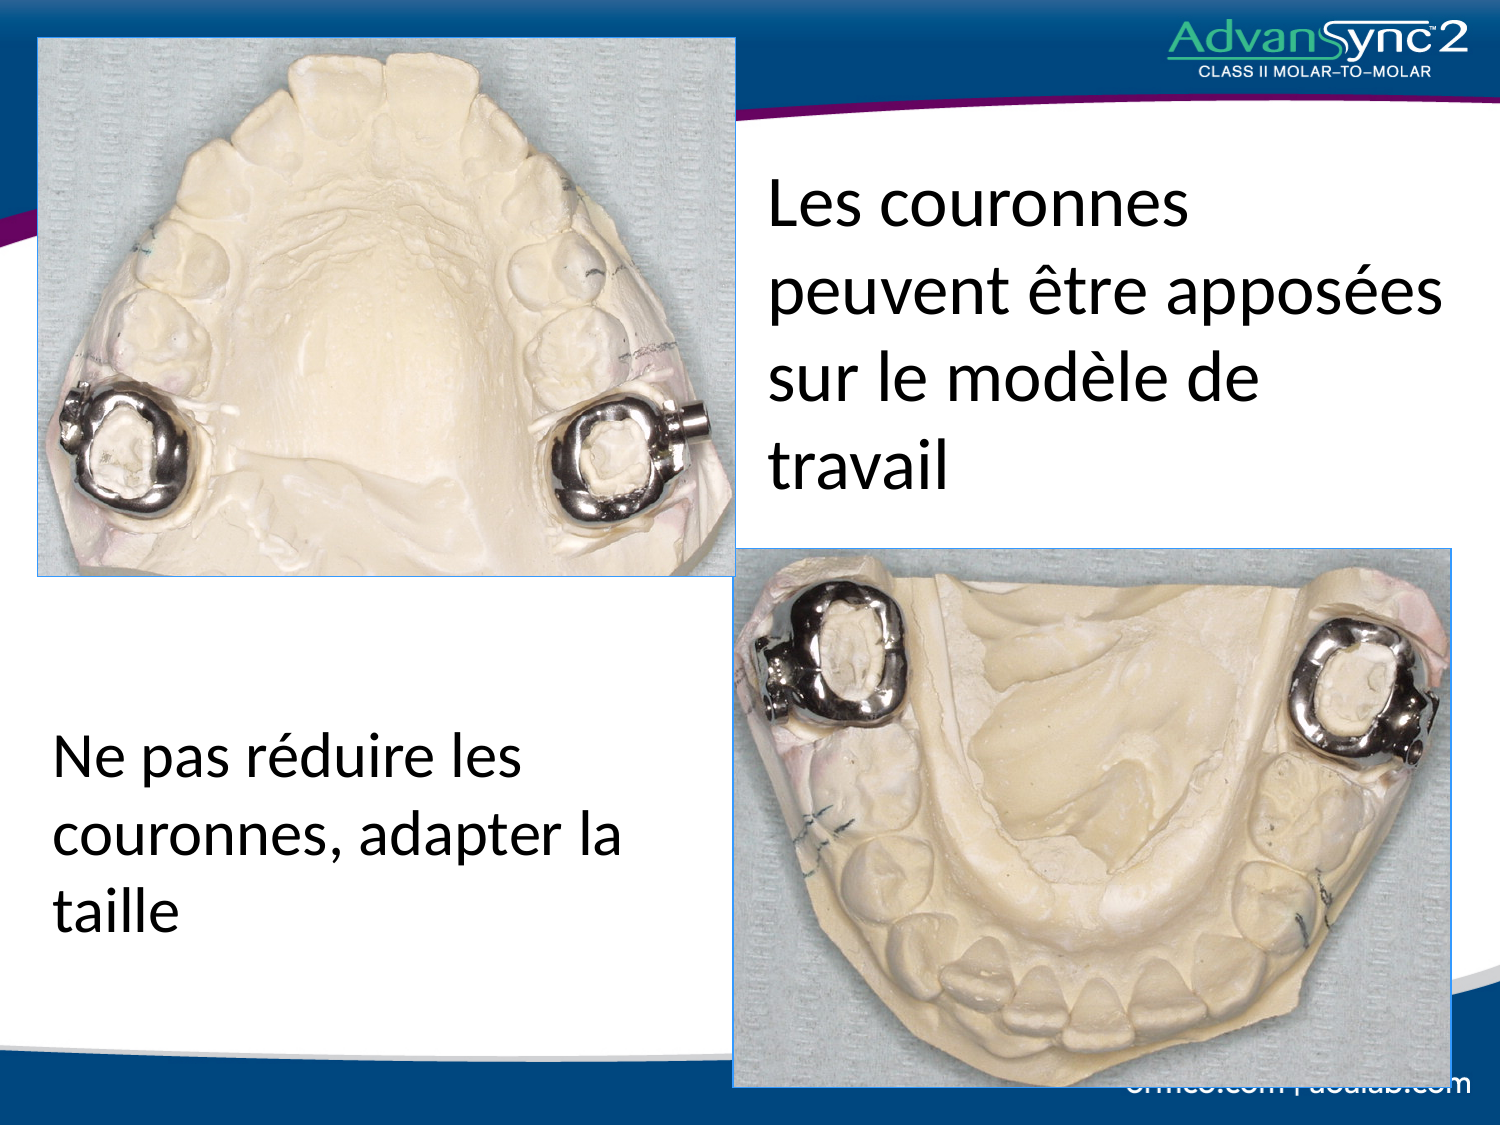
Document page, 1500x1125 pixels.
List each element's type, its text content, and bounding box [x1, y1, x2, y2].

picture [0, 0, 1500, 1125]
text_box Les couronnes peuvent être apposées sur le modèle de travail [763, 149, 1455, 326]
text_box Ne pas réduire les couronnes, adapter la taille [48, 708, 726, 863]
